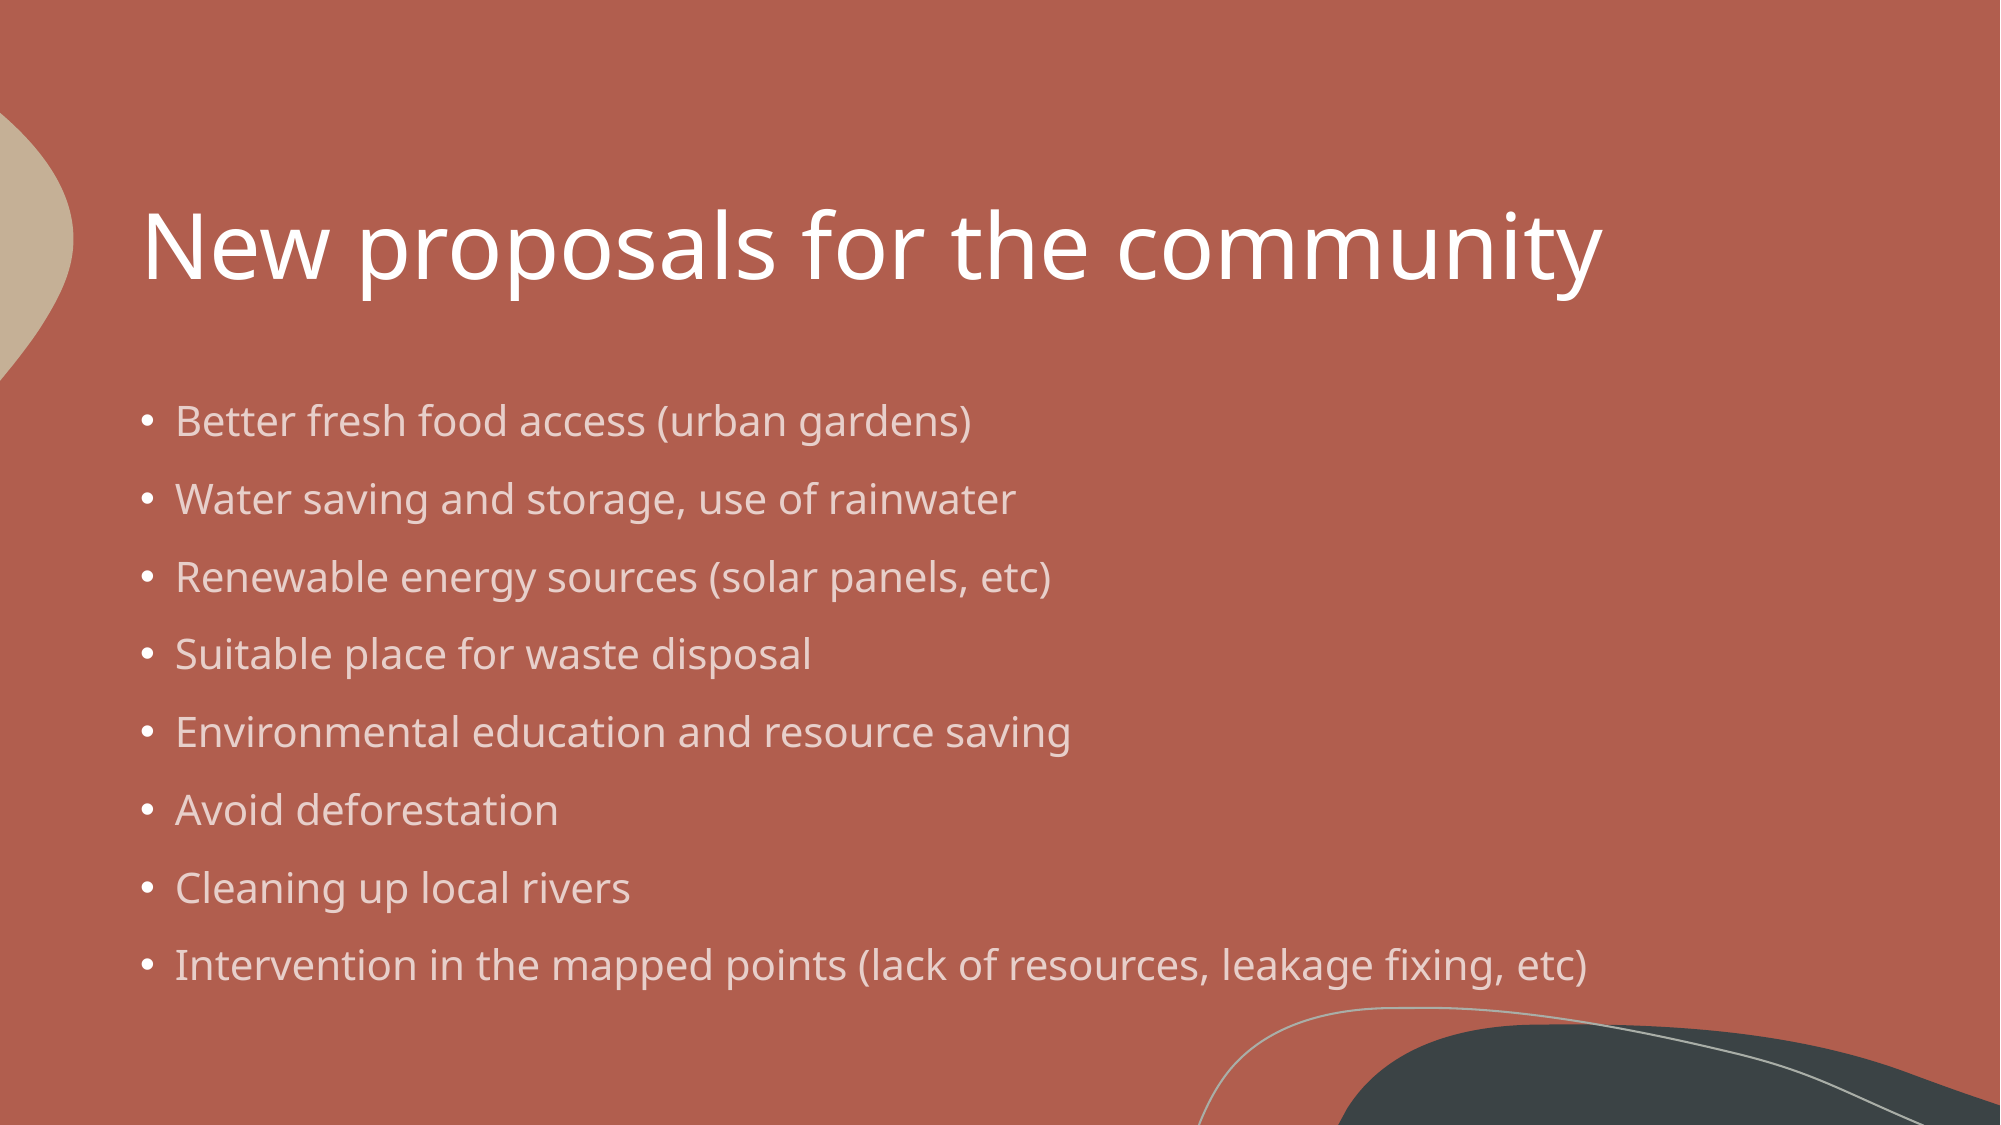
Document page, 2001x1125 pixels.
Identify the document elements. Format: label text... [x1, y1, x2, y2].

list Better fresh food access (urban gardens) Water saving and storage, use of rainwater Renewable energy sources (solar panels, etc) Suitable place for waste disposal Environmental education and resource saving Avoid deforestation Cleaning up local rivers Intervention in the mapped points (lack of resources, leakage fixing, etc) [125, 375, 1875, 1002]
title New proposals for the community [125, 125, 1875, 375]
